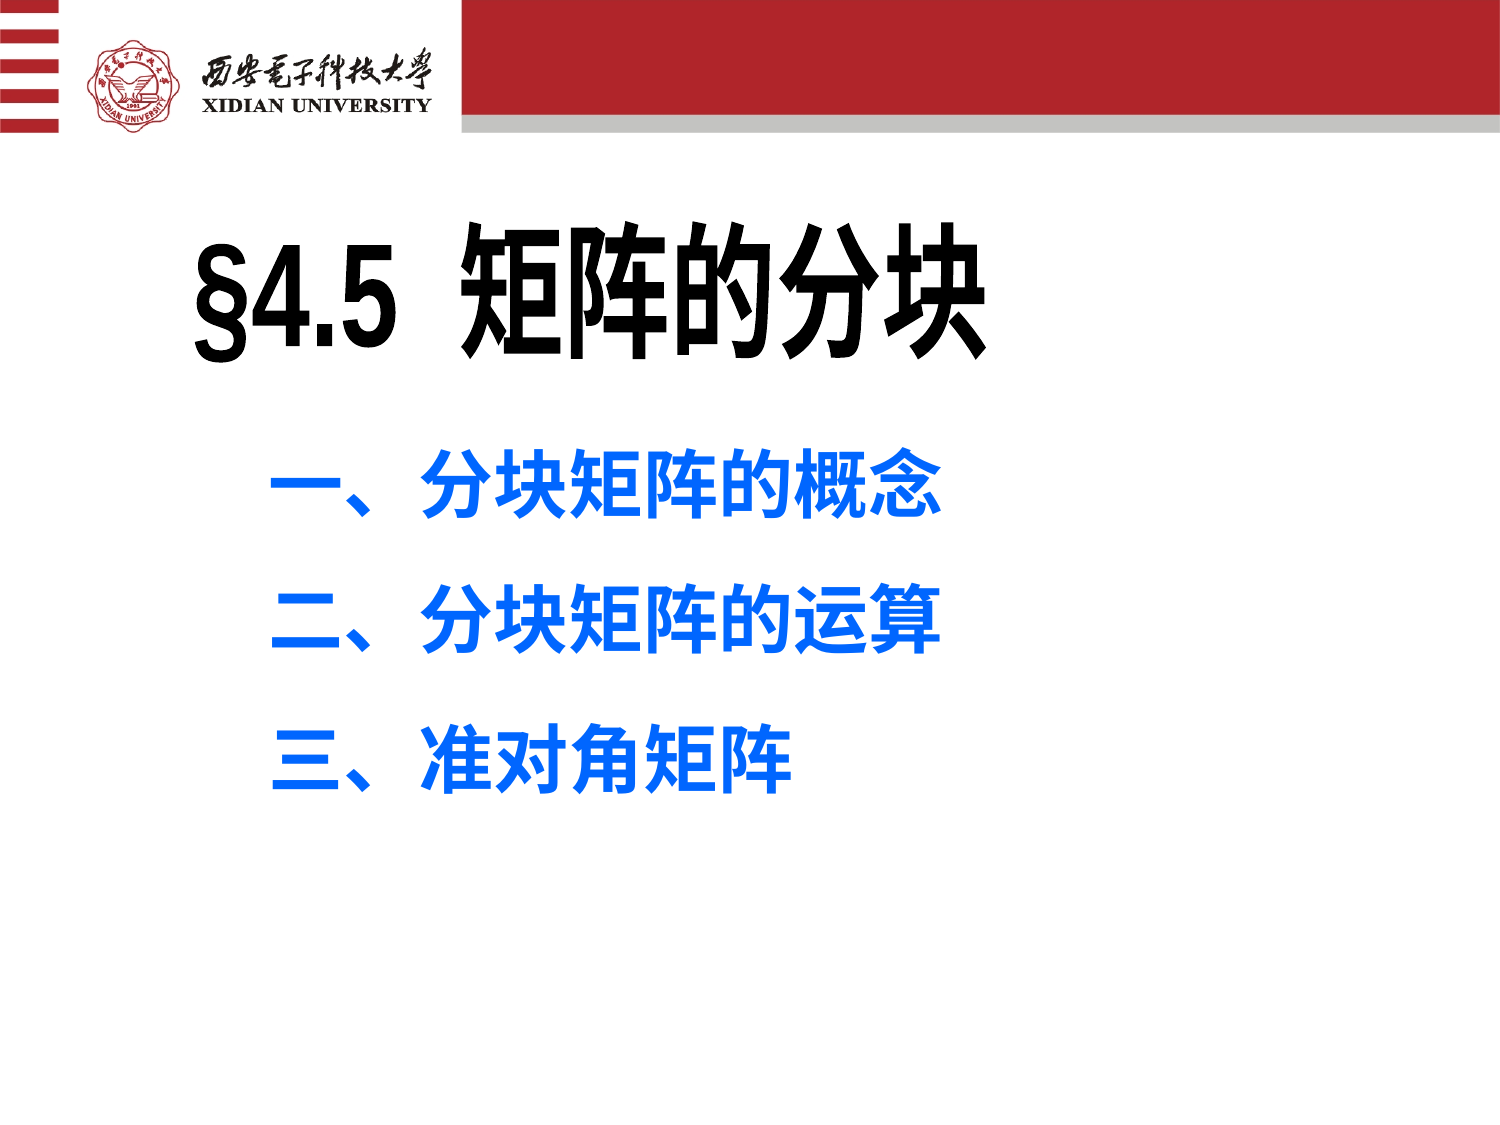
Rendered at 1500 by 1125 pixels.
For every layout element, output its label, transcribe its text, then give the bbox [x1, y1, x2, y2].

text_box 三、准对角矩阵 [253, 705, 1164, 811]
picture [0, 0, 1500, 1125]
text_box 一、分块矩阵的概念 [253, 430, 1164, 535]
text_box 二、分块矩阵的运算 [253, 564, 1176, 670]
